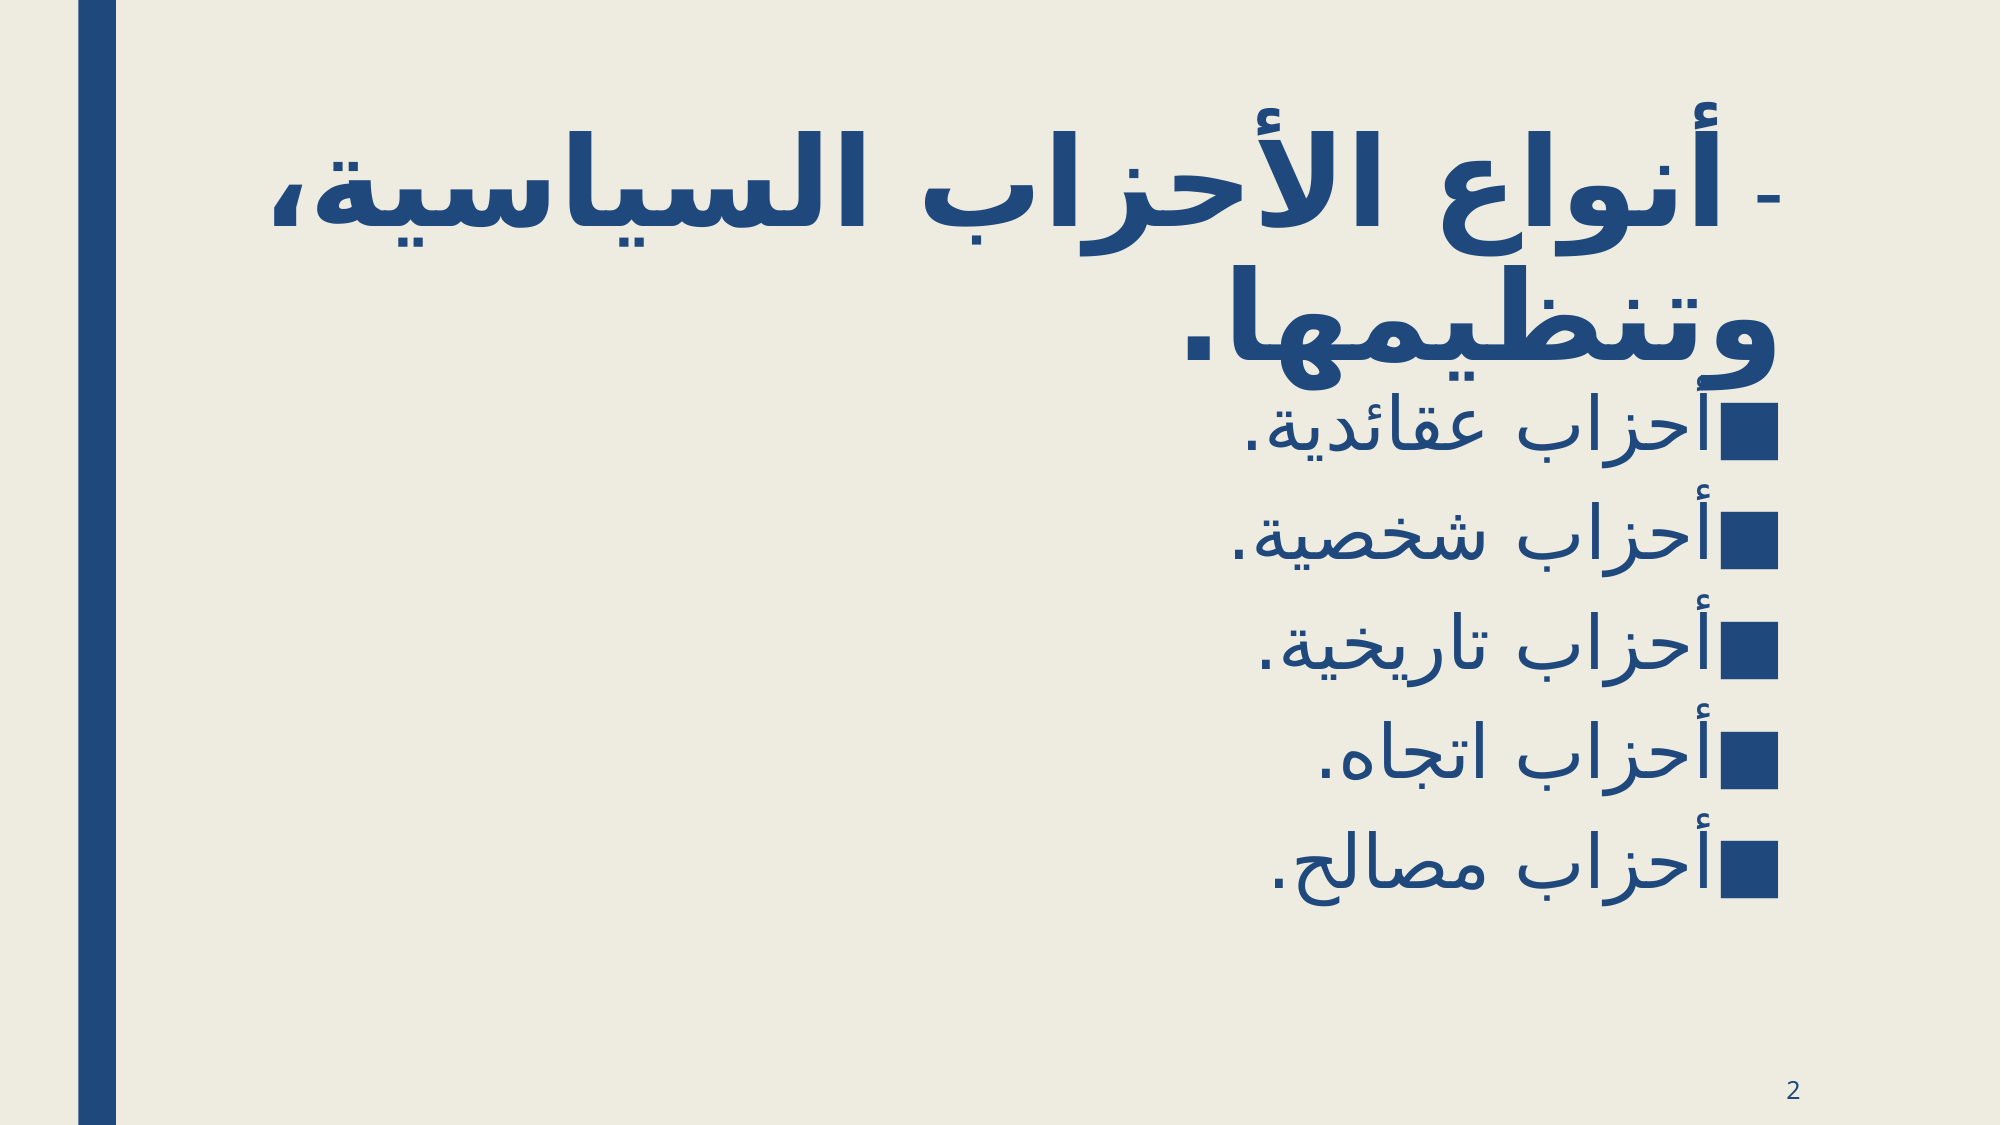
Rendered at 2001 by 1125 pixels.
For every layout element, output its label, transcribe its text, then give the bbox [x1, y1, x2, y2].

title - أنواع الأحزاب السياسية، وتنظيمها. [225, 112, 1800, 357]
list أحزاب عقائدية. أحزاب شخصية. أحزاب تاريخية. أحزاب اتجاه. أحزاب مصالح. [225, 375, 1800, 963]
slide_number 2 [1553, 1058, 1816, 1125]
